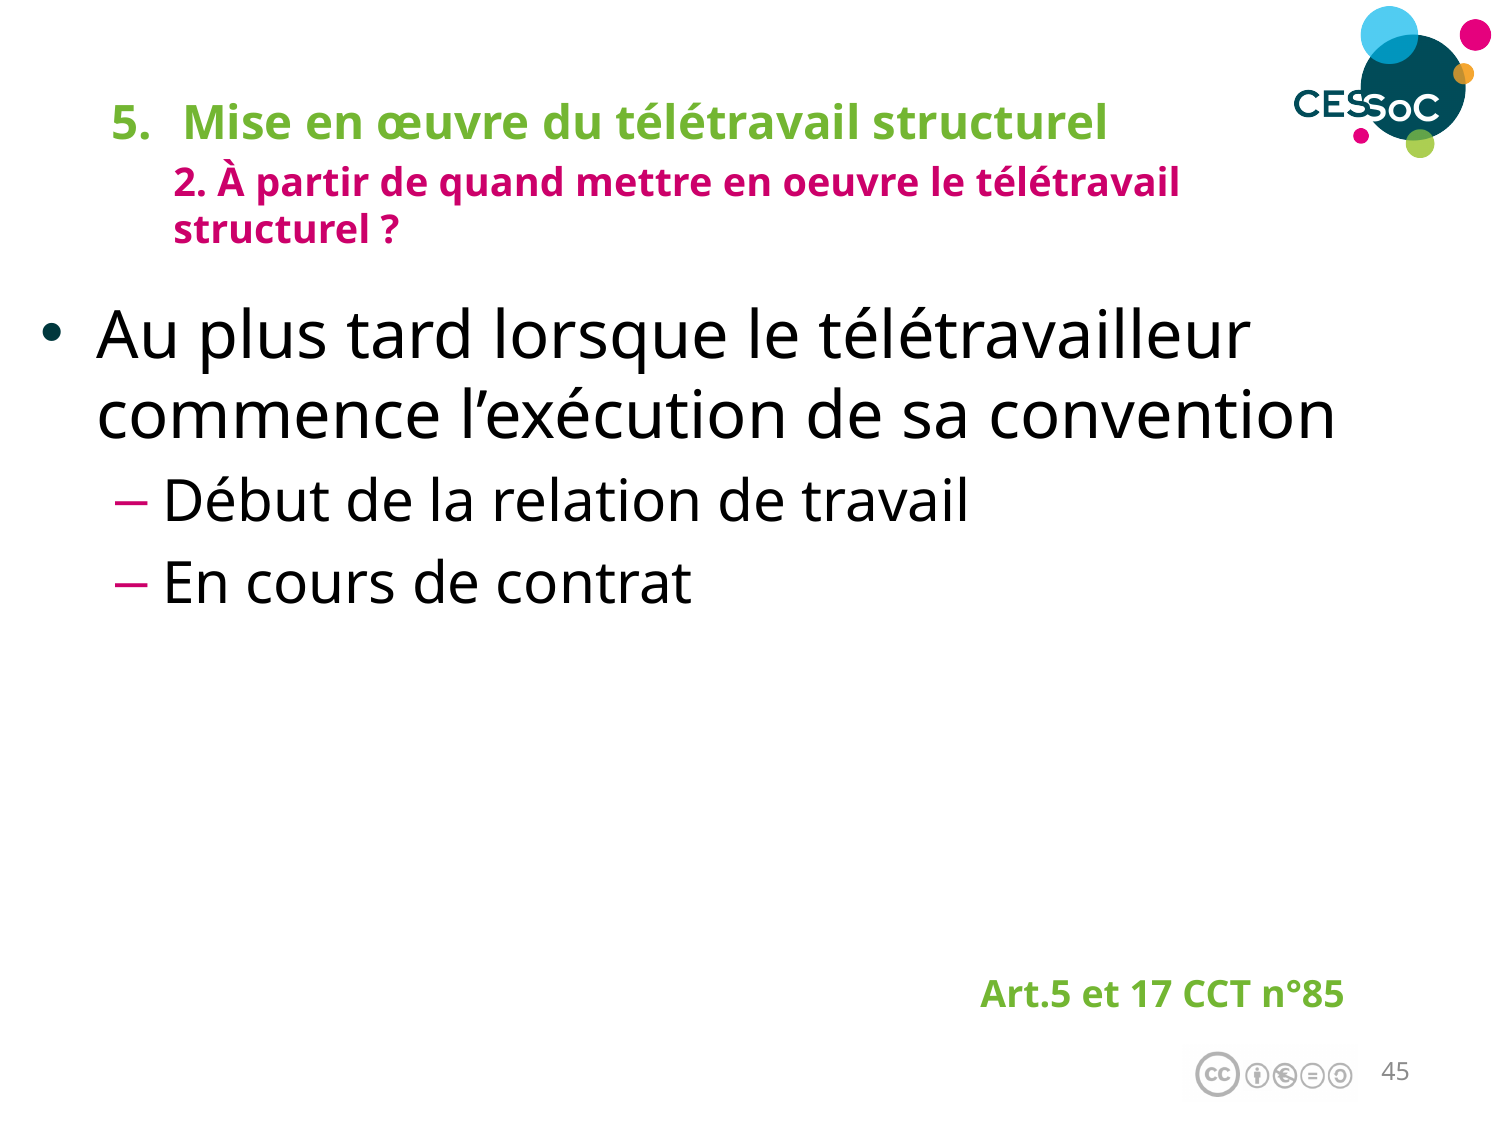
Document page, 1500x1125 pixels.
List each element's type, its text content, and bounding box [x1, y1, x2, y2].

slide_number 44 [1074, 1042, 1425, 1103]
picture [1294, 6, 1495, 158]
text_box Mise en œuvre du télétravail structurel 2. À partir de quand mettre en oeuvre le télétravail structurel ? [24, 84, 1321, 260]
list Au plus tard lorsque le télétravailleur commence l’exécution de sa convention Début de la relation de travail En cours de contrat [25, 284, 1475, 954]
text_box Art.5 et 17 CCT n°85 [965, 963, 1475, 1023]
